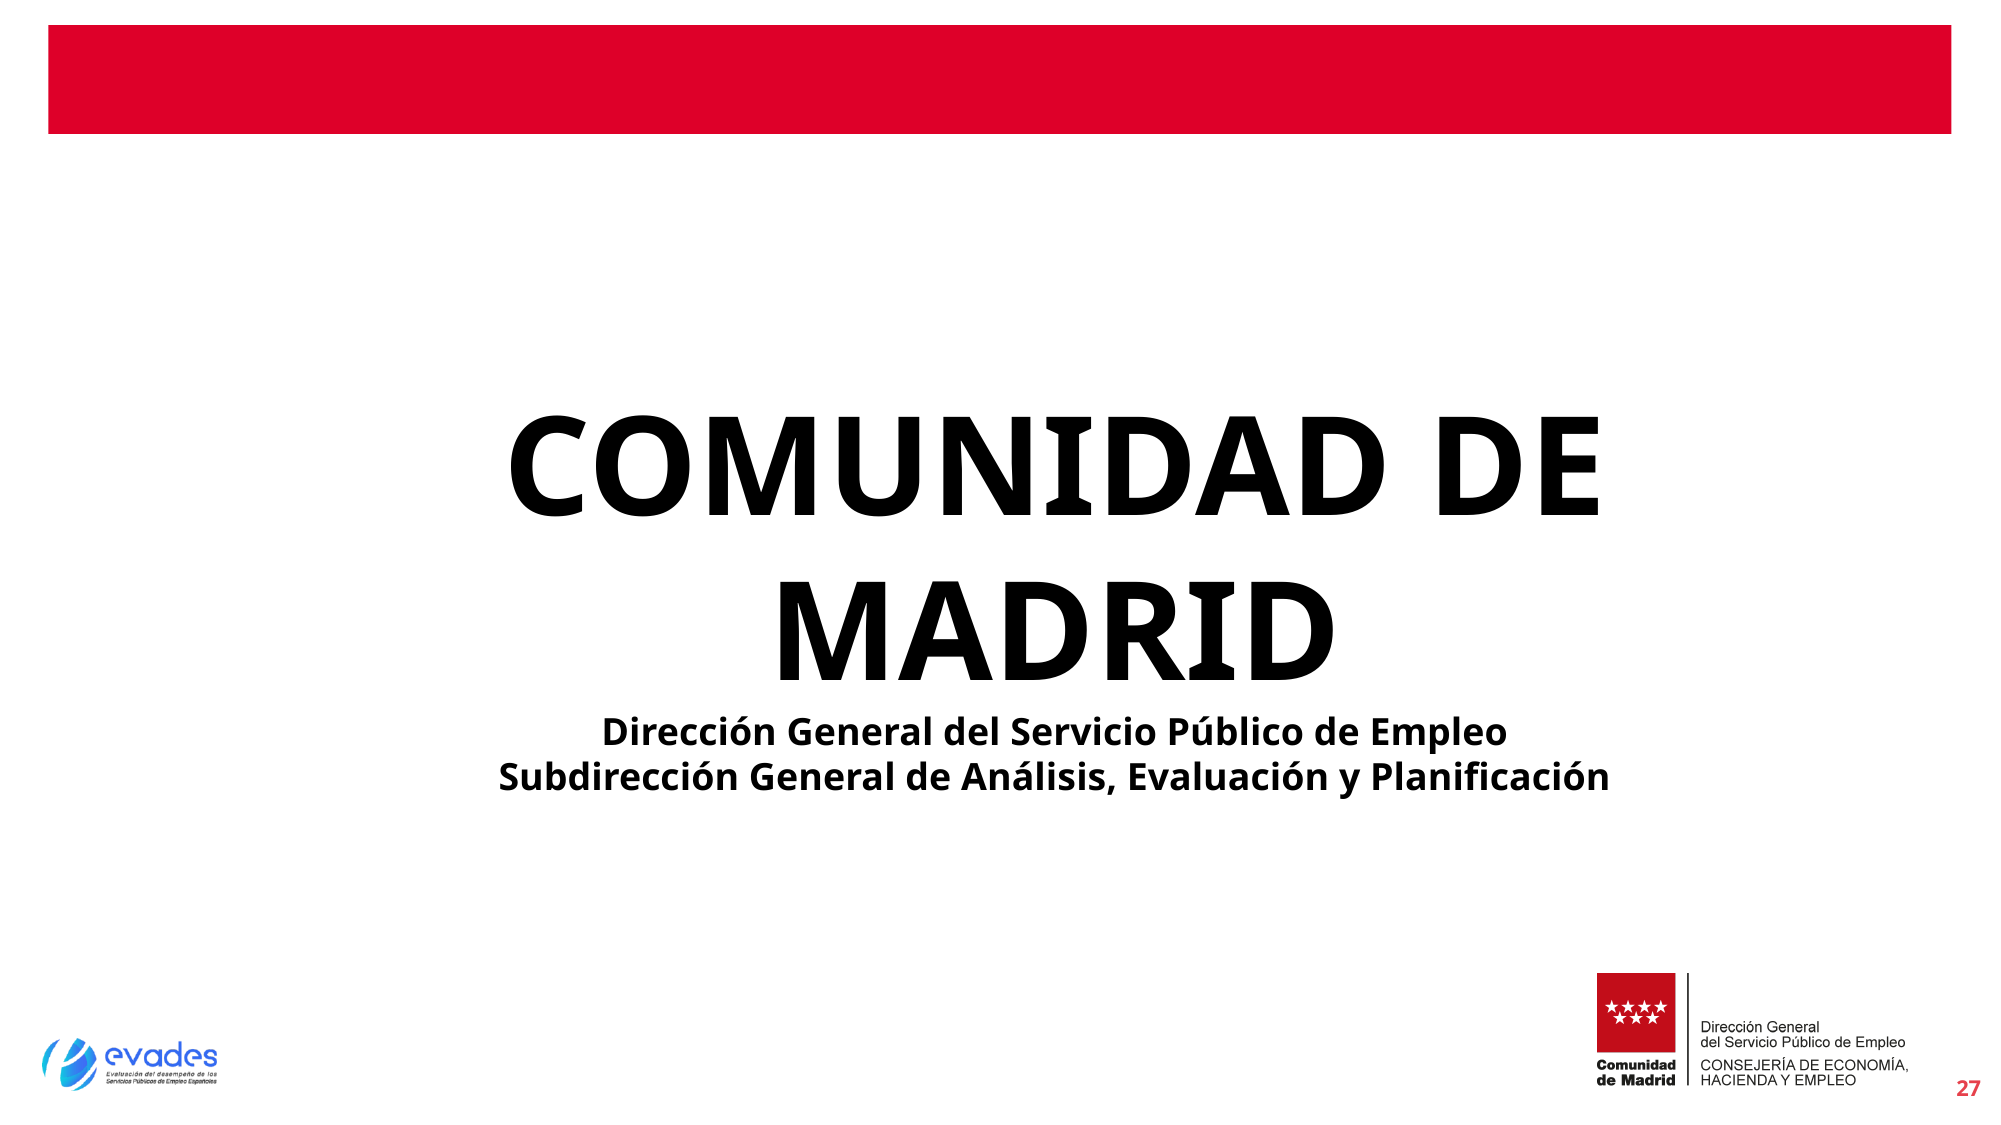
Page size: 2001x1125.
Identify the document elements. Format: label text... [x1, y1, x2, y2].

slide_number 27 [1909, 1059, 1997, 1120]
picture [42, 1038, 219, 1091]
picture [1596, 973, 1909, 1090]
text_box COMUNIDAD DE MADRID Dirección General del Servicio Público de Empleo Subdirección General de Análisis, Evaluación y Planificación [474, 370, 1636, 806]
